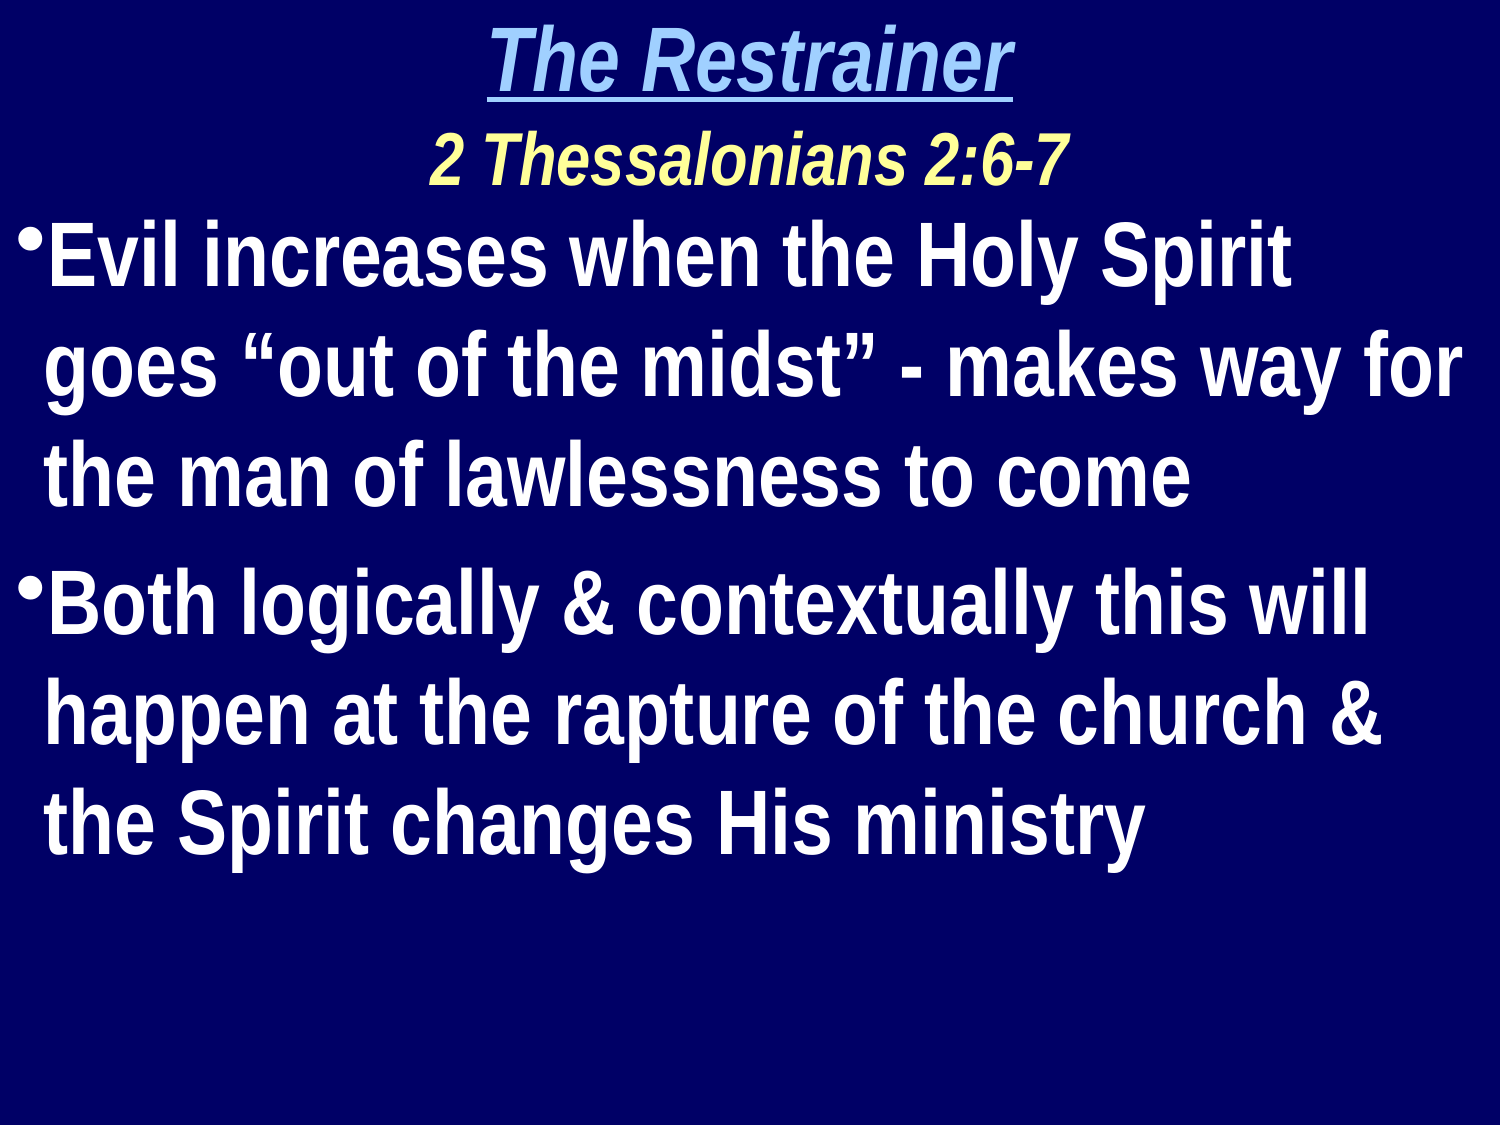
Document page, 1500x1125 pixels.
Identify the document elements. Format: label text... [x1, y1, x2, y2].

list Evil increases when the Holy Spirit goes “out of the midst” - makes way for the man of lawlessness to come Both logically & contextually this will happen at the rapture of the church & the Spirit changes His ministry [0, 187, 1500, 1125]
title The Restrainer 2 Thessalonians 2:6-7 [0, 0, 1500, 187]
